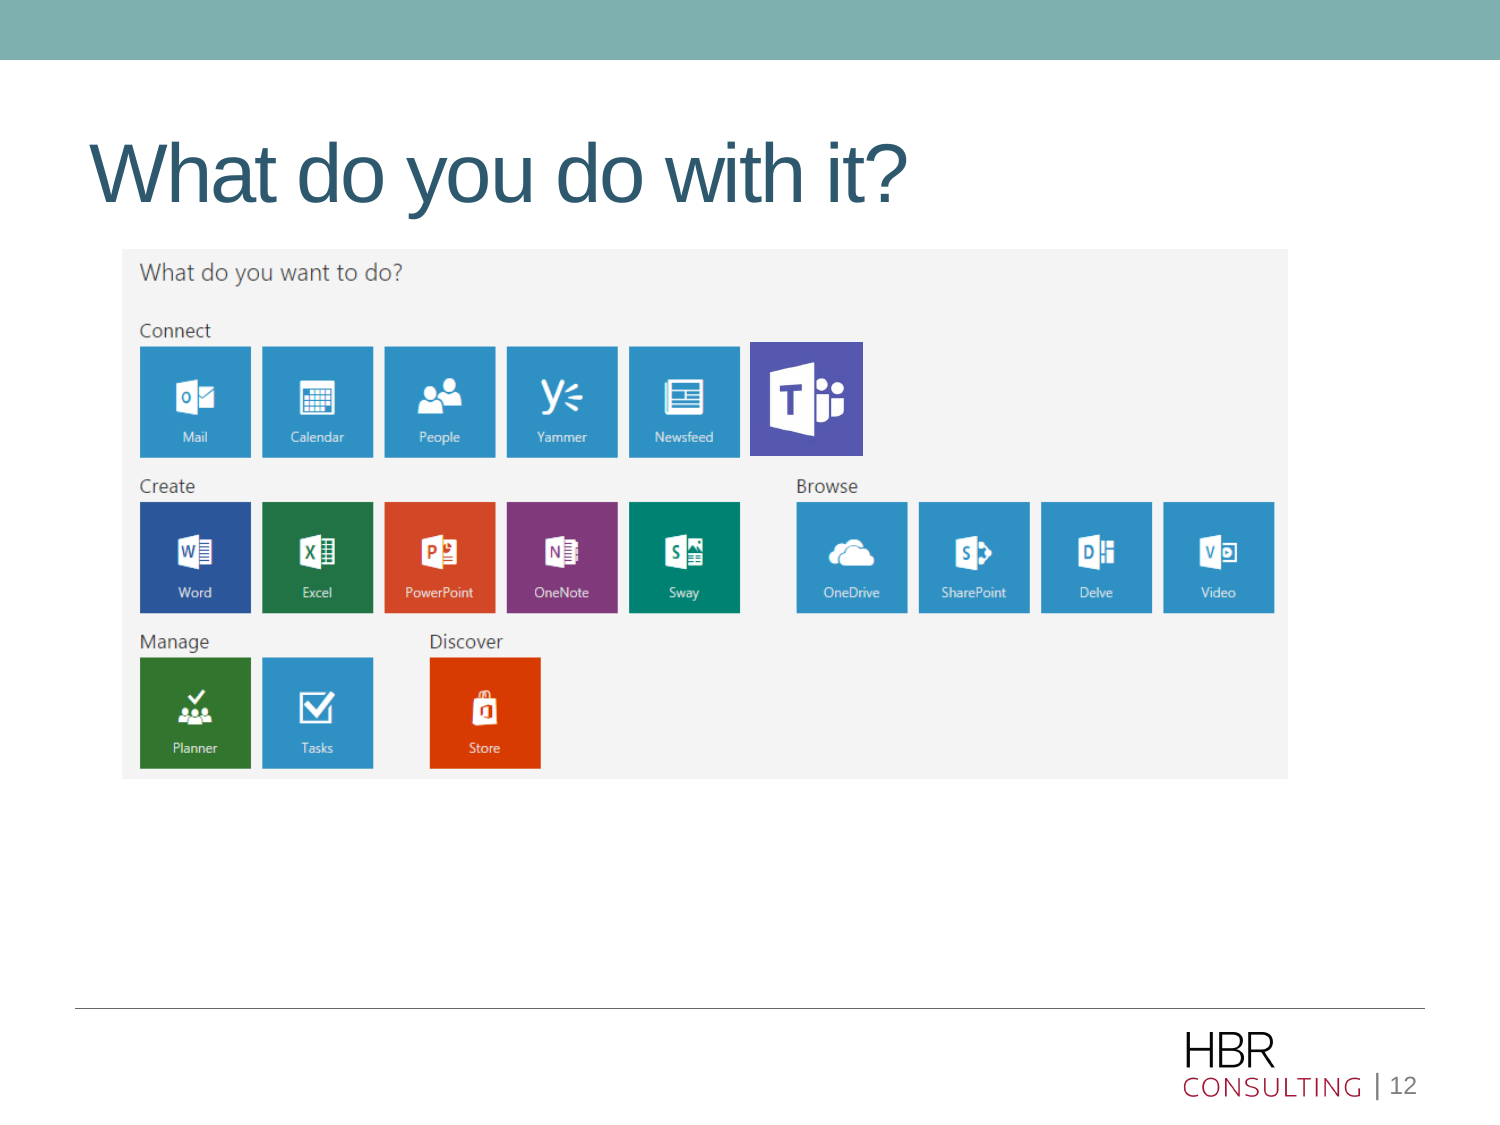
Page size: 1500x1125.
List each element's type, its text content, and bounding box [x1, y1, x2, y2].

title What do you do with it? [75, 87, 1425, 250]
picture [122, 249, 1289, 779]
picture [1180, 1025, 1368, 1103]
